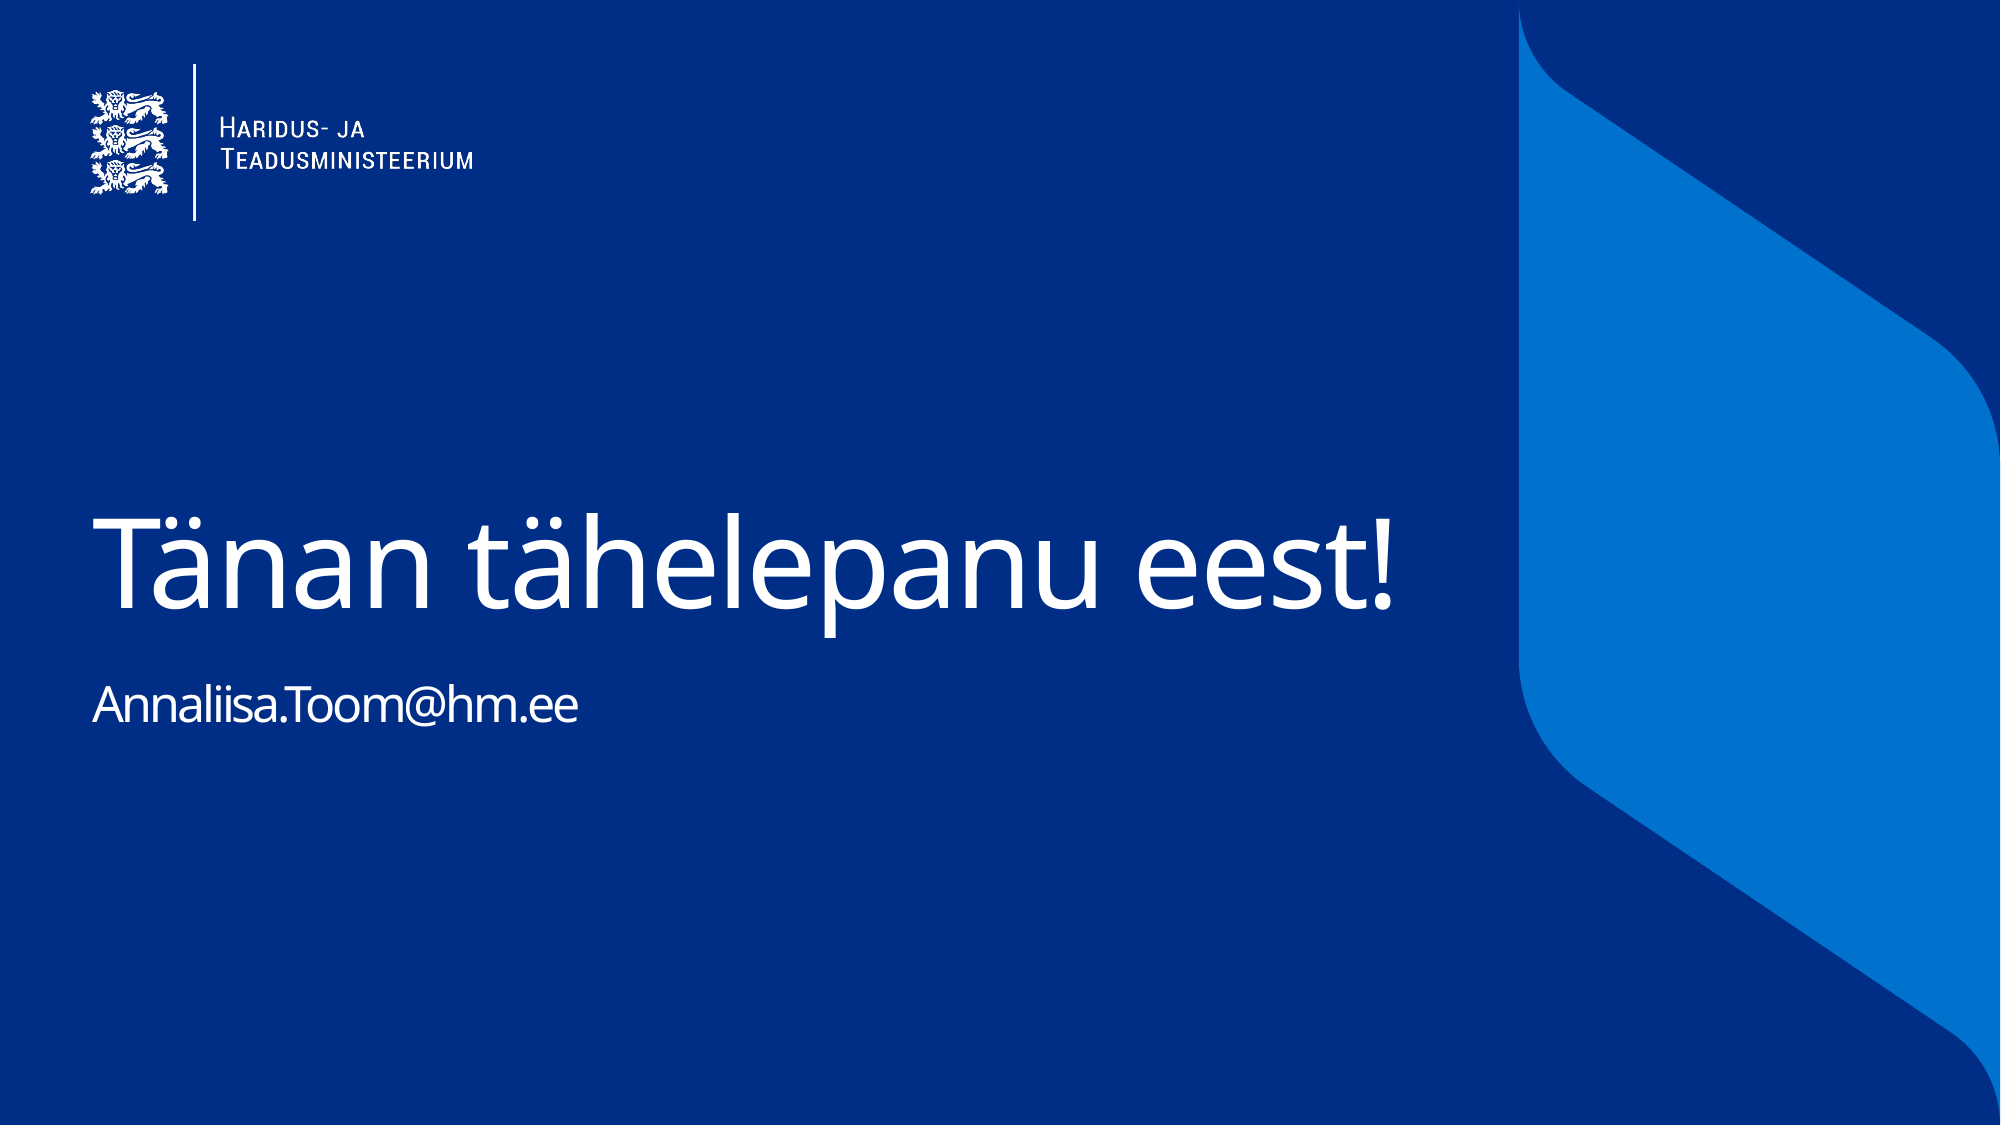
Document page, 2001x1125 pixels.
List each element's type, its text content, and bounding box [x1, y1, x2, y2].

subtitle Annaliisa.Toom@hm.ee [92, 679, 1426, 951]
title Tänan tähelepanu eest! [92, 244, 1426, 636]
picture [90, 64, 472, 221]
